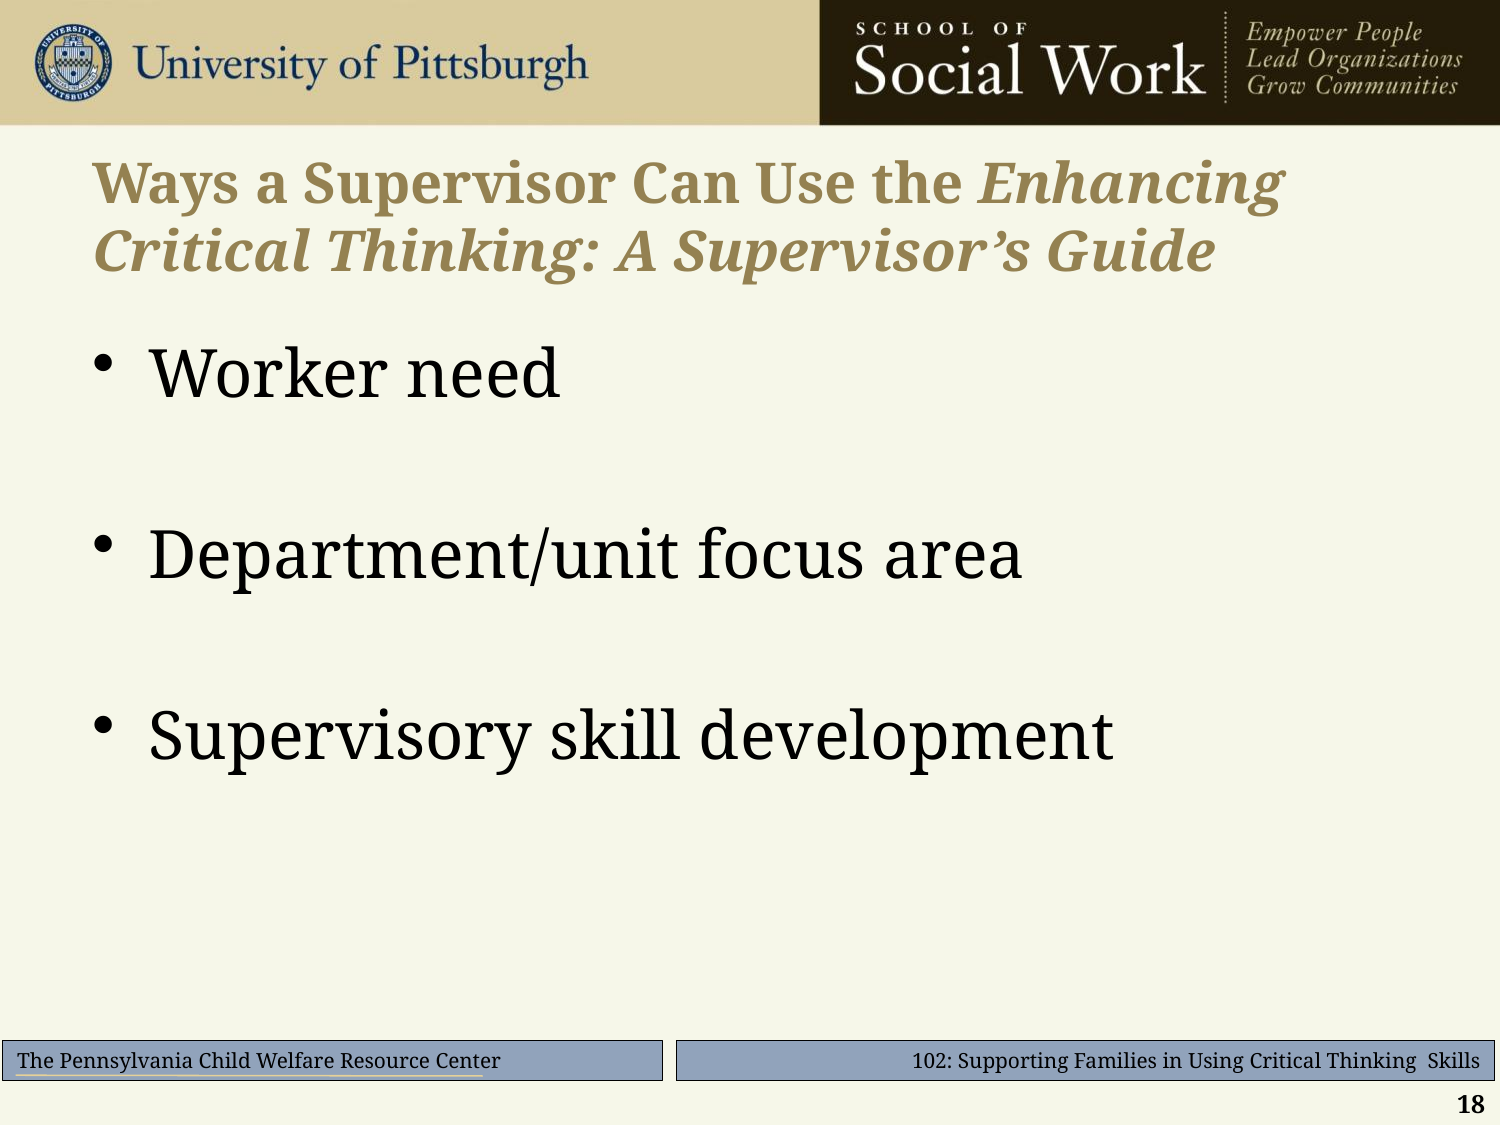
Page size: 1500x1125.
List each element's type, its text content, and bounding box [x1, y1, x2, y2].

slide_number 18 [1212, 1085, 1500, 1125]
title Ways a Supervisor Can Use the Enhancing Critical Thinking: A Supervisor’s Guide [76, 129, 1428, 301]
picture [0, 0, 1500, 1125]
list Worker need Department/unit focus area Supervisory skill development [76, 323, 1431, 1037]
